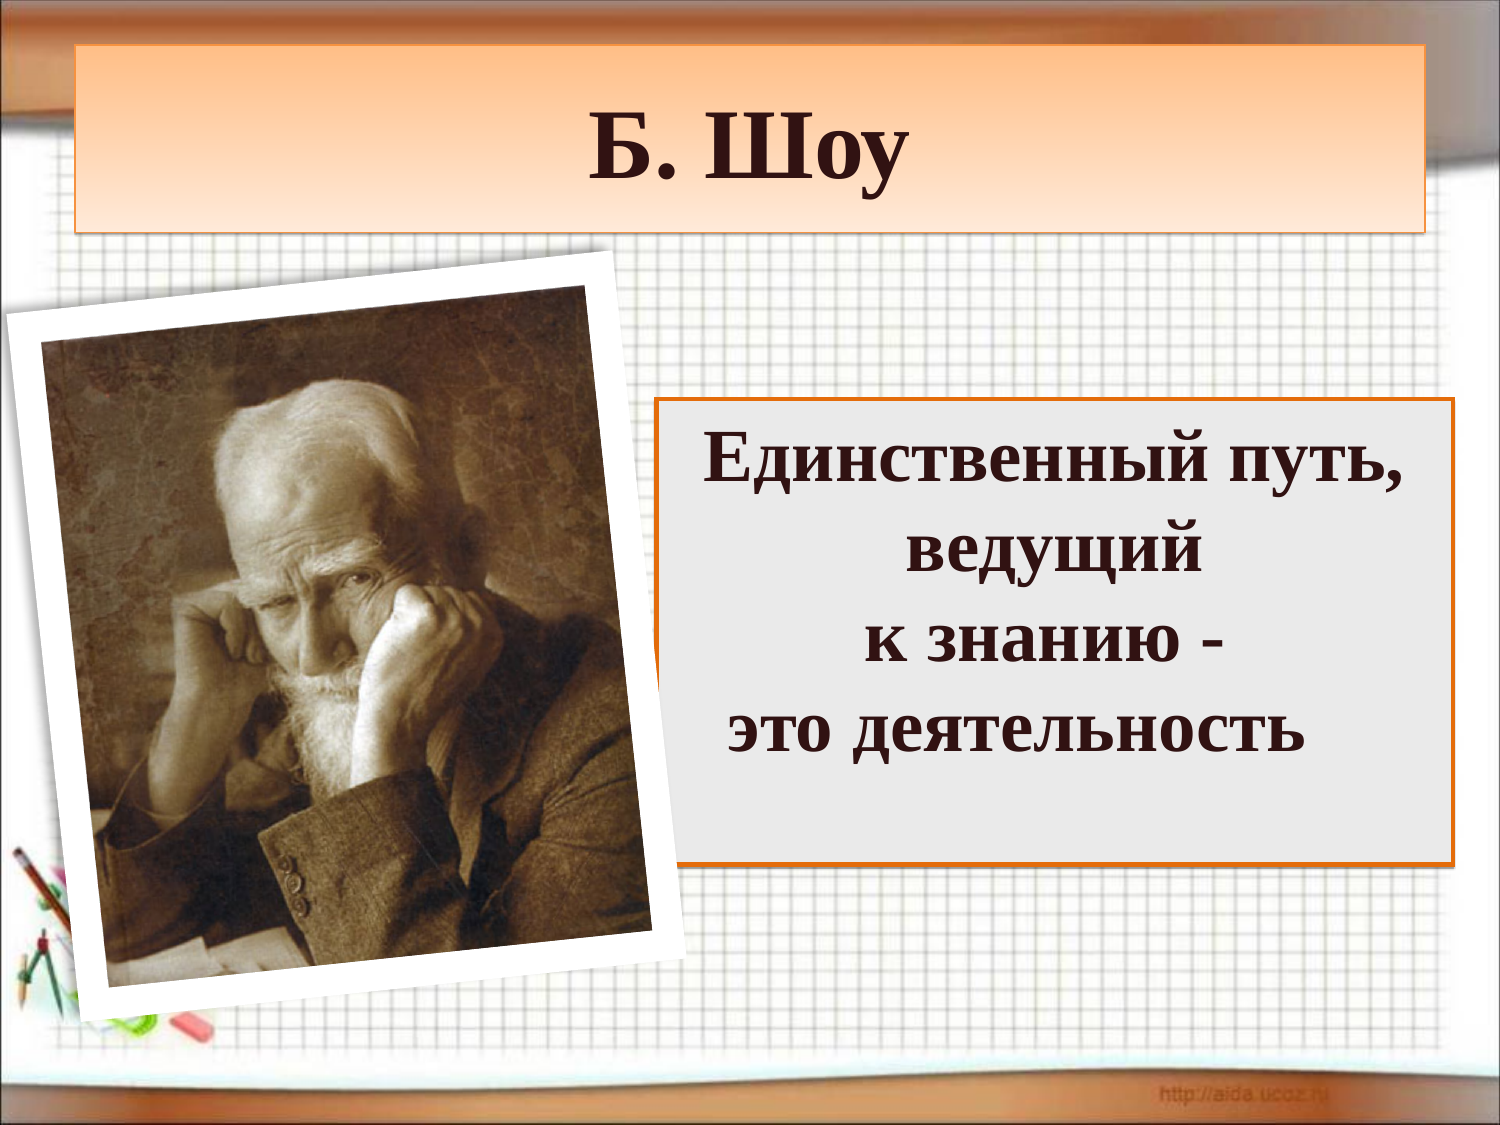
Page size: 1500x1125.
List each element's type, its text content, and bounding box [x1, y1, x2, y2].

text_box Б. Шоу [74, 45, 1425, 233]
picture [0, 0, 1500, 1125]
text_box Единственный путь, ведущий к знанию - это деятельность [656, 399, 1454, 865]
